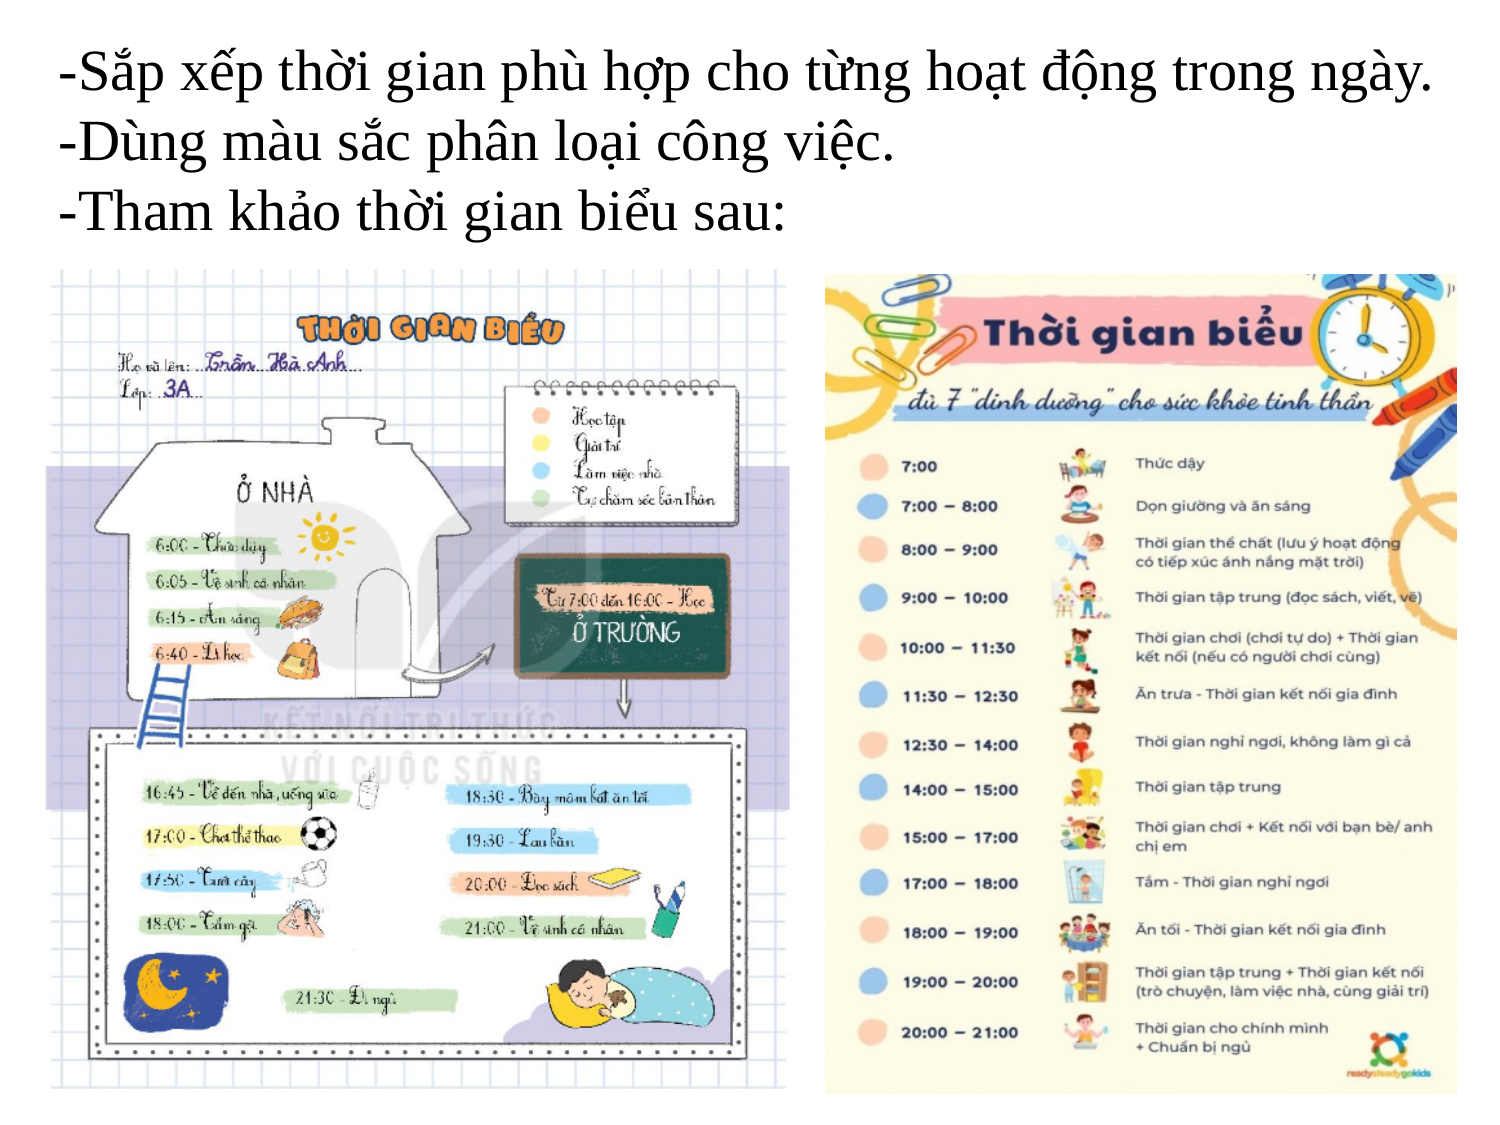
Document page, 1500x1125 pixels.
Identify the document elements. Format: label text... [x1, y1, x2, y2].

picture [43, 269, 801, 1090]
text_box -Sắp xếp thời gian phù hợp cho từng hoạt động trong ngày. -Dùng màu sắc phân loại công việc. -Tham khảo thời gian biểu sau: [44, 24, 1500, 250]
picture [824, 274, 1458, 1095]
